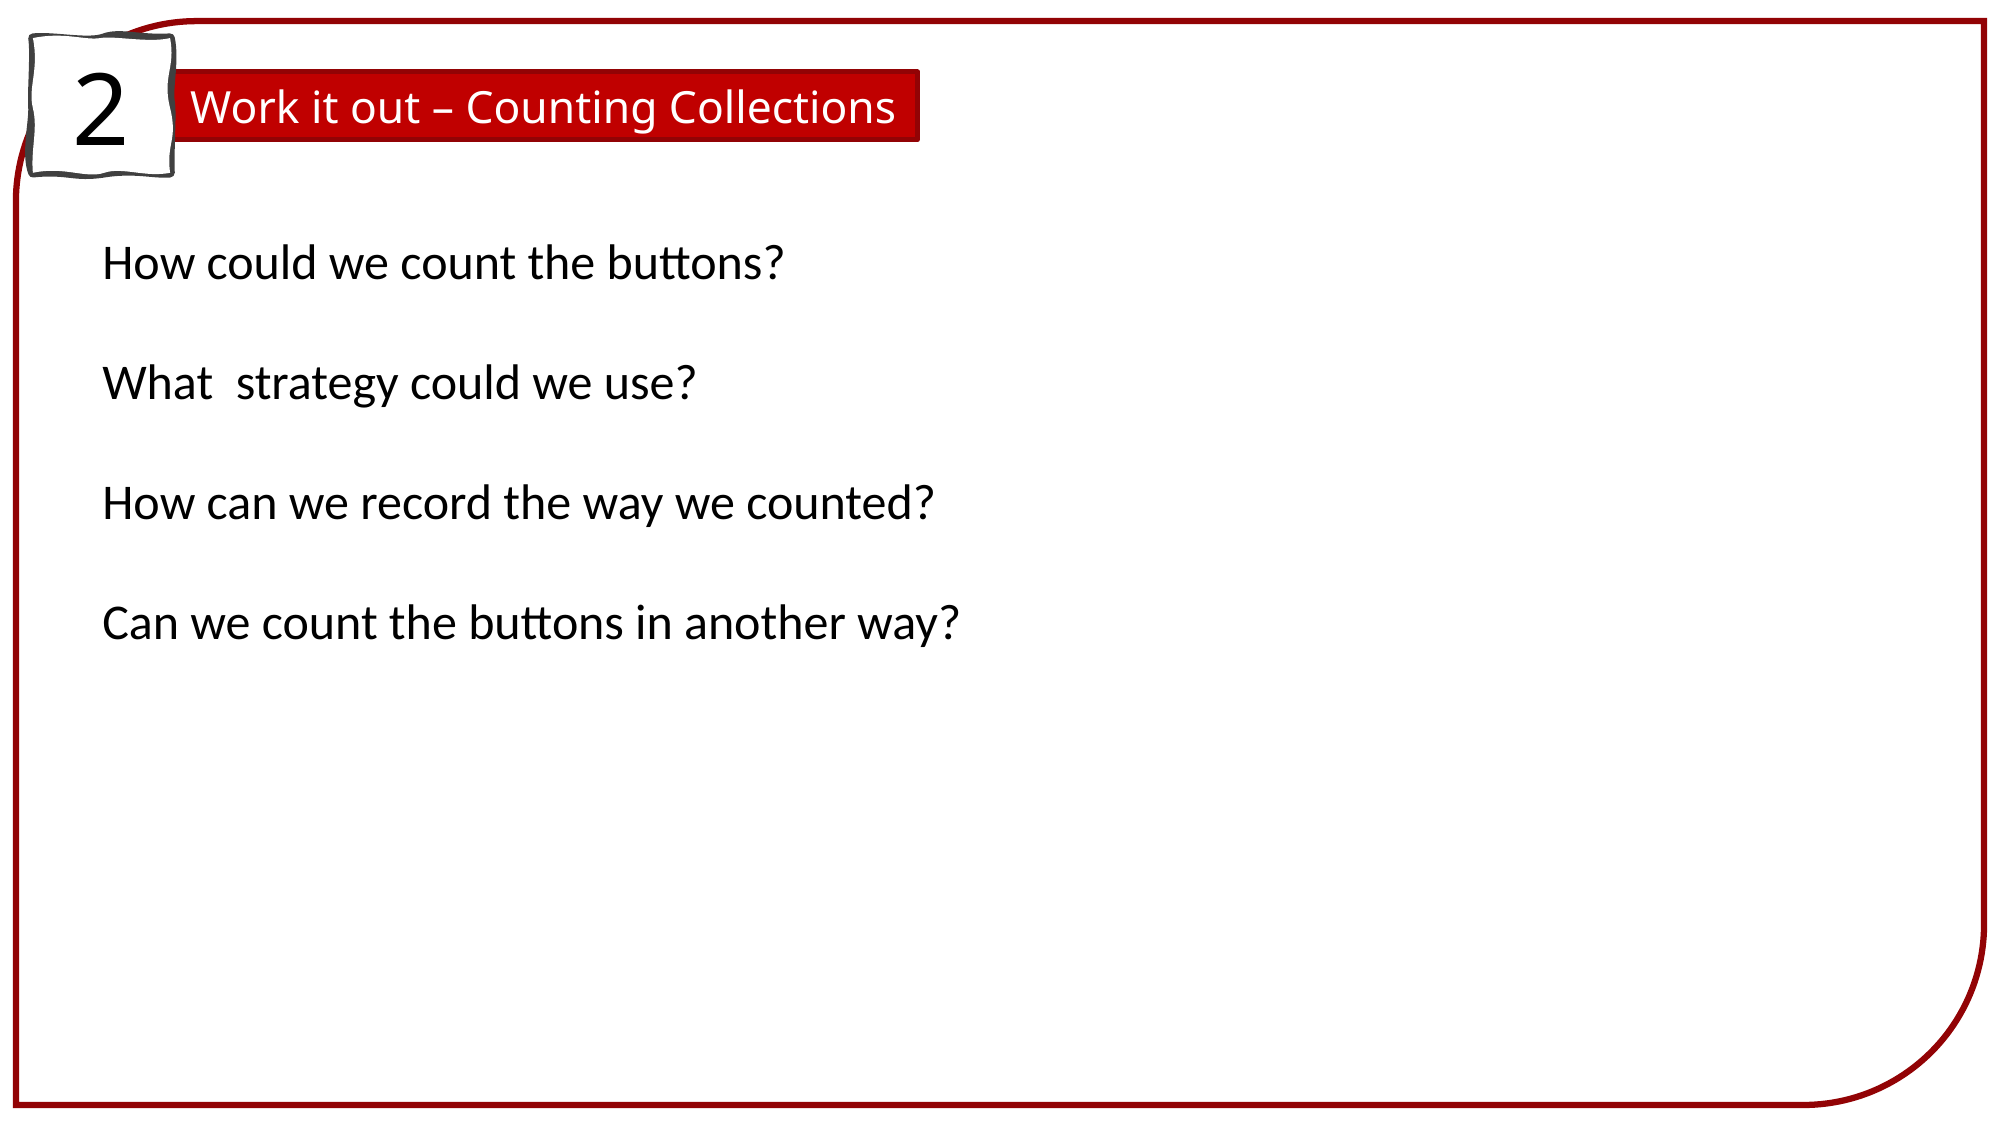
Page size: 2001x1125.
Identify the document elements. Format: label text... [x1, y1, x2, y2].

text_box How could we count the buttons? What strategy could we use? How can we record the way we counted? Can we count the buttons in another way? [87, 162, 1913, 657]
text_box 2 [29, 35, 173, 175]
text_box Work it out – Counting Collections [170, 71, 918, 140]
text_box [14, 20, 1986, 1107]
